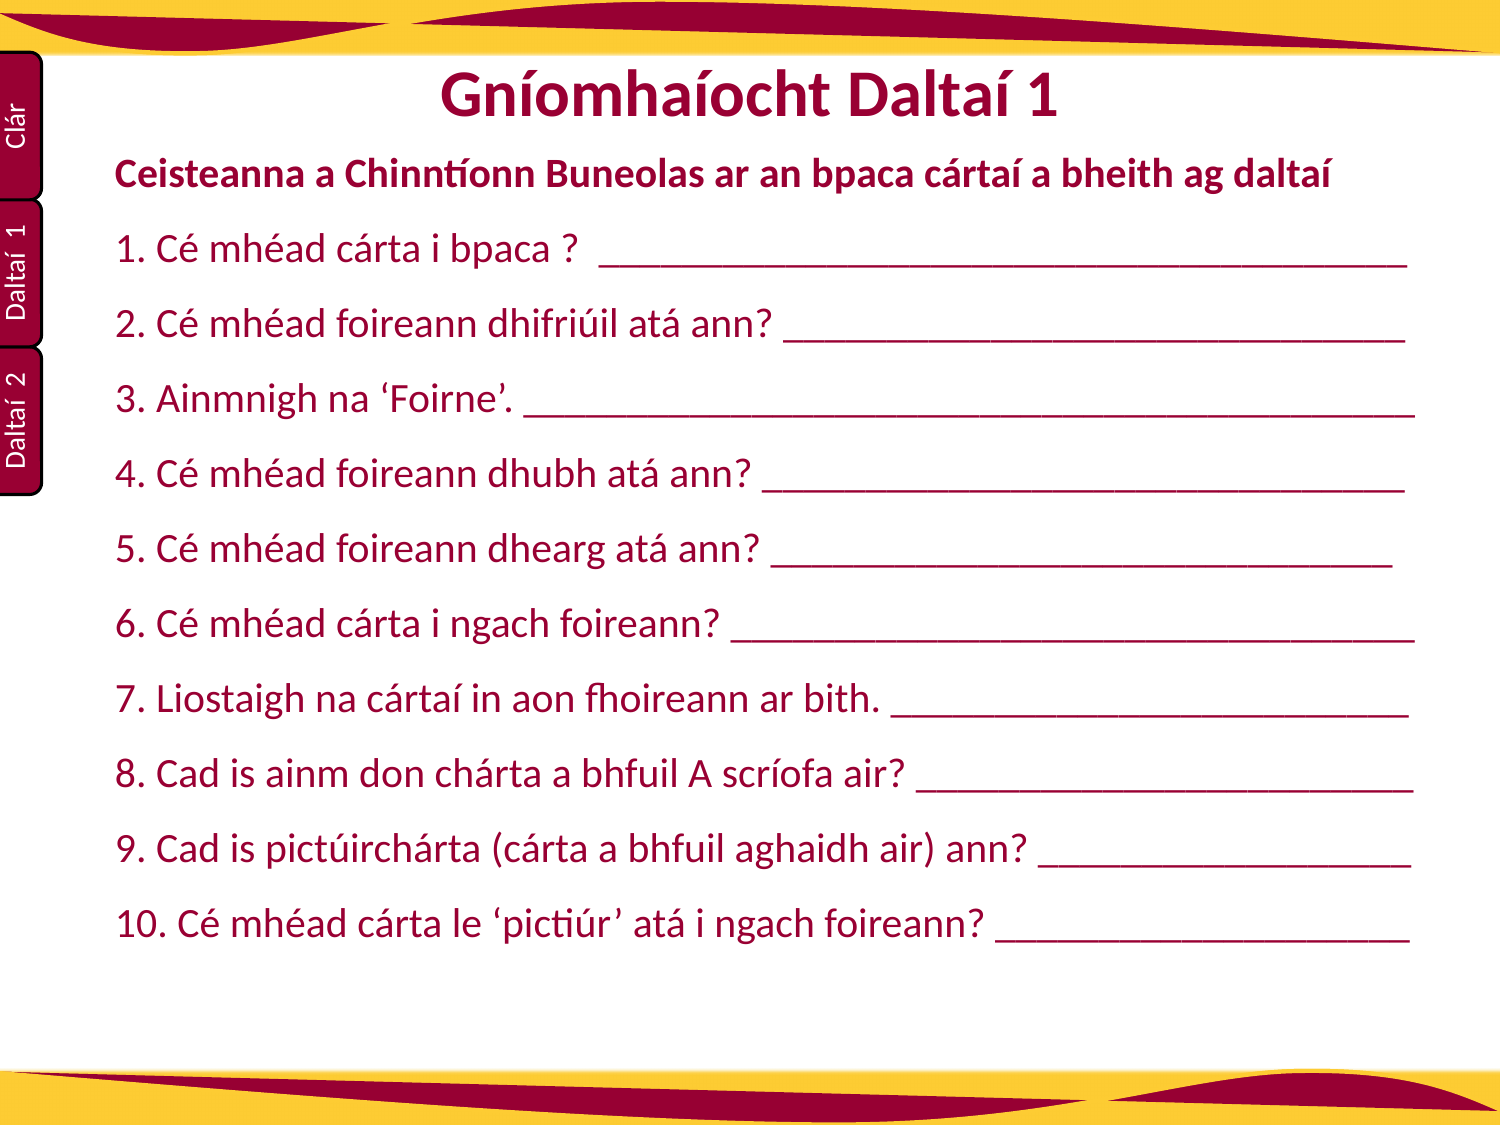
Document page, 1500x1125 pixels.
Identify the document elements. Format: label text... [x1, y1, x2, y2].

text_box Ceisteanna a Chinntíonn Buneolas ar an bpaca cártaí a bheith ag daltaí 1. Cé mhéad cárta i bpaca ? _______________________________________ 2. Cé mhéad foireann dhifriúil atá ann? ______________________________ 3. Ainmnigh na ‘Foirne’. ___________________________________________ 4. Cé mhéad foireann dhubh atá ann? _______________________________ 5. Cé mhéad foireann dhearg atá ann? ______________________________ 6. Cé mhéad cárta i ngach foireann? _________________________________ 7. Liostaigh na cártaí in aon fhoireann ar bith. _________________________ 8. Cad is ainm don chárta a bhfuil A scríofa air? ________________________ 9. Cad is pictúirchárta (cárta a bhfuil aghaidh air) ann? __________________ 10. Cé mhéad cárta le ‘pictiúr’ atá i ngach foireann? ____________________ [100, 113, 1435, 954]
text_box Gníomhaíocht Daltaí 1 [425, 42, 1075, 113]
